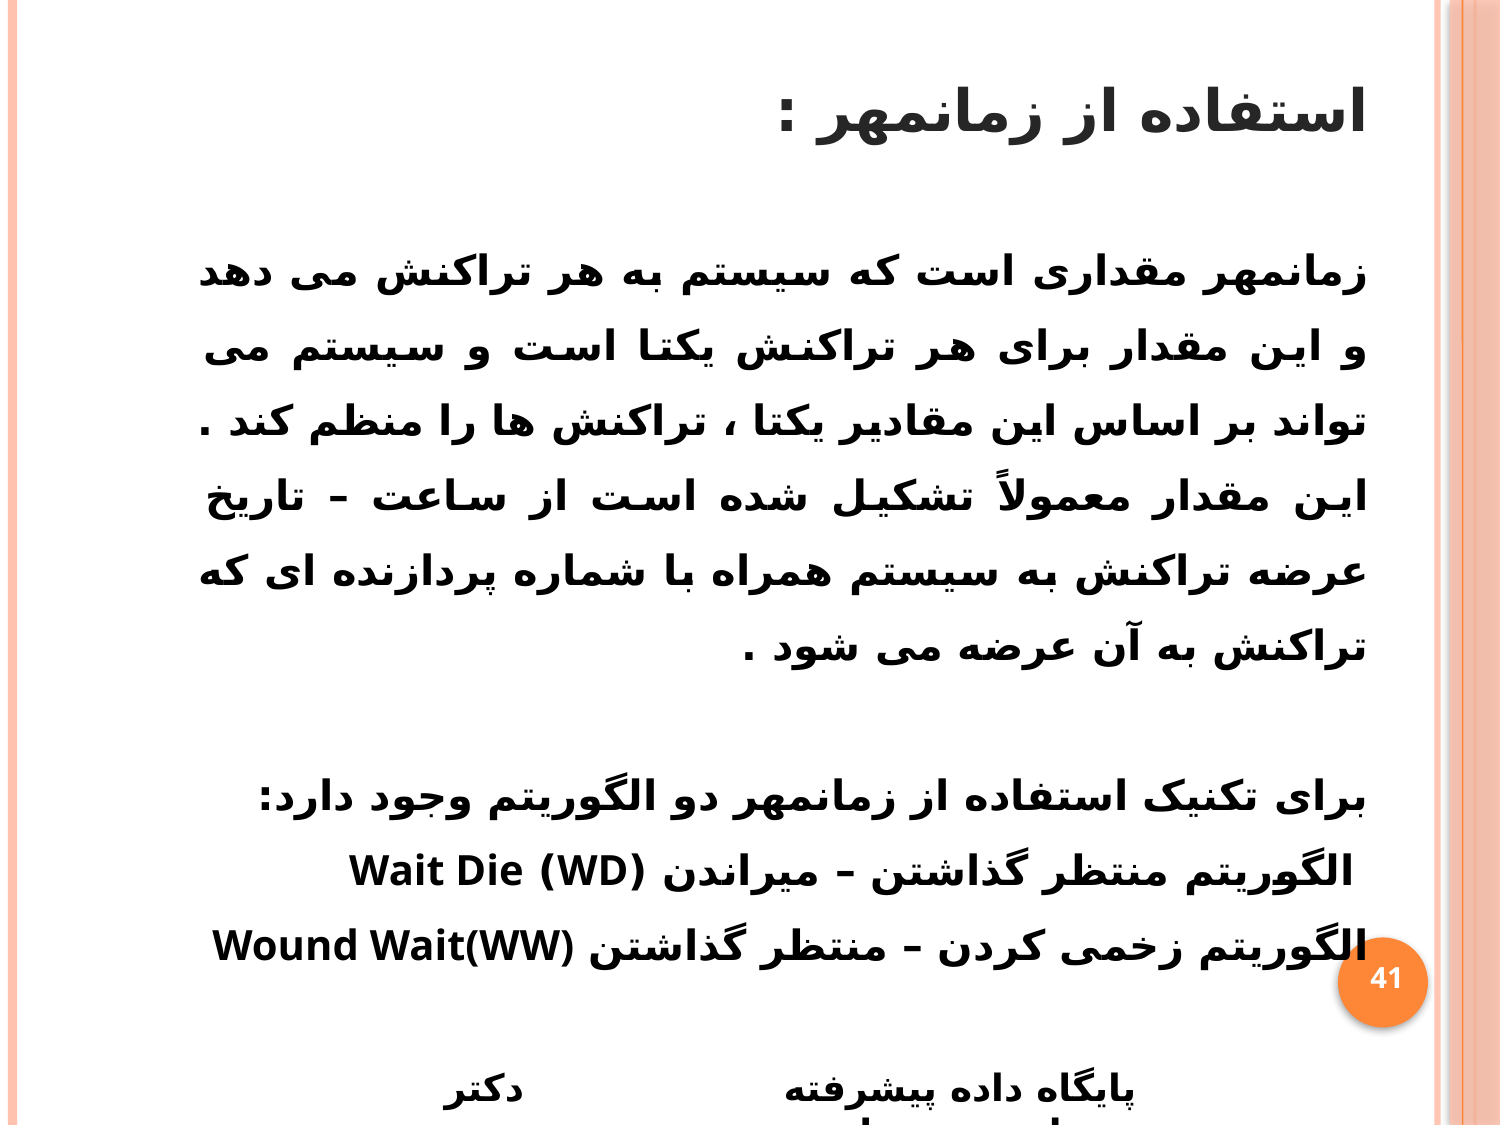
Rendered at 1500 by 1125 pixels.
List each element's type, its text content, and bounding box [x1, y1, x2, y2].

text_box استفاده از زمانمهر : زمانمهر مقداری است که سیستم به هر تراکنش می دهد و این مقدار برای هر تراکنش یکتا است و سیستم می تواند بر اساس این مقادیر یکتا ، تراکنش ها را منظم کند . این مقدار معمولاً تشکیل شده است از ساعت – تاریخ عرضه تراکنش به سیستم همراه با شماره پردازنده ای که تراکنش به آن عرضه می شود . برای تکنیک استفاده از زمانمهر دو الگوریتم وجود دارد: الگوریتم منتظر گذاشتن – میراندن (WD) Wait Die الگوریتم زخمی کردن – منتظر گذاشتن Wound Wait(WW) [182, 30, 1384, 976]
slide_number 41 [1337, 936, 1438, 1023]
